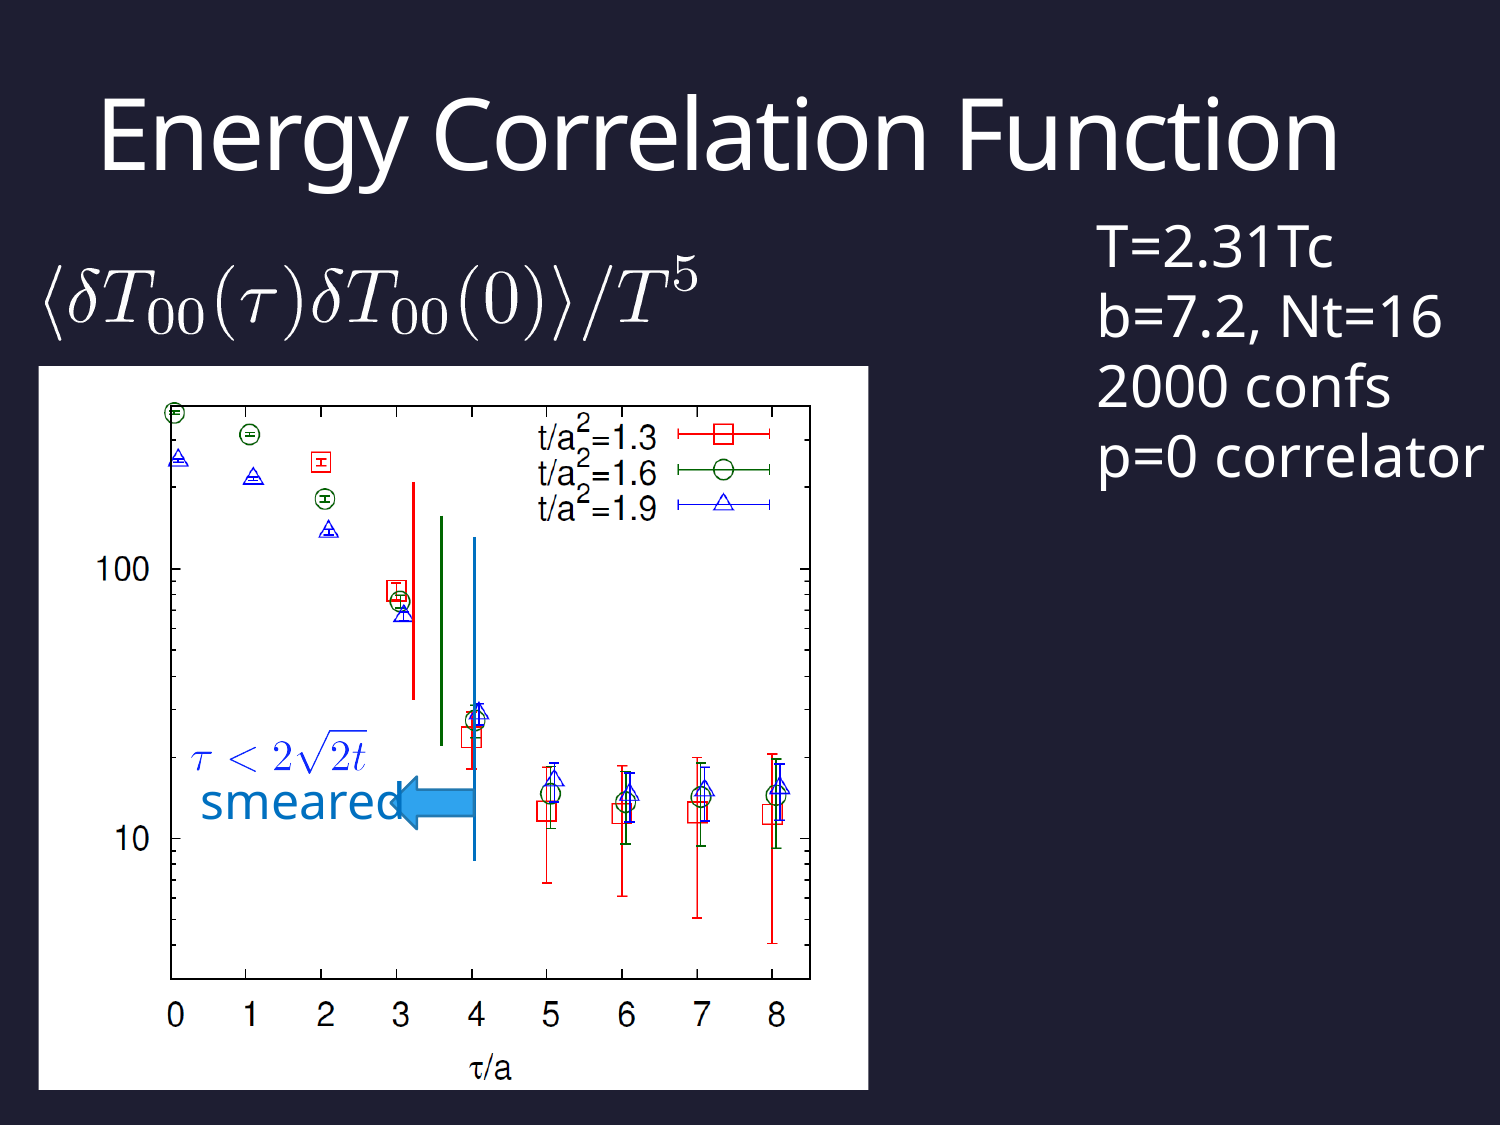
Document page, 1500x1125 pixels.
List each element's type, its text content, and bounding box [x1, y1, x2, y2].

picture [38, 365, 869, 1091]
title Energy Correlation Function [80, 2, 1407, 275]
picture [45, 255, 697, 341]
text_box T=2.31Tc b=7.2, Nt=16 2000 confs p=0 correlator [1082, 201, 1500, 497]
